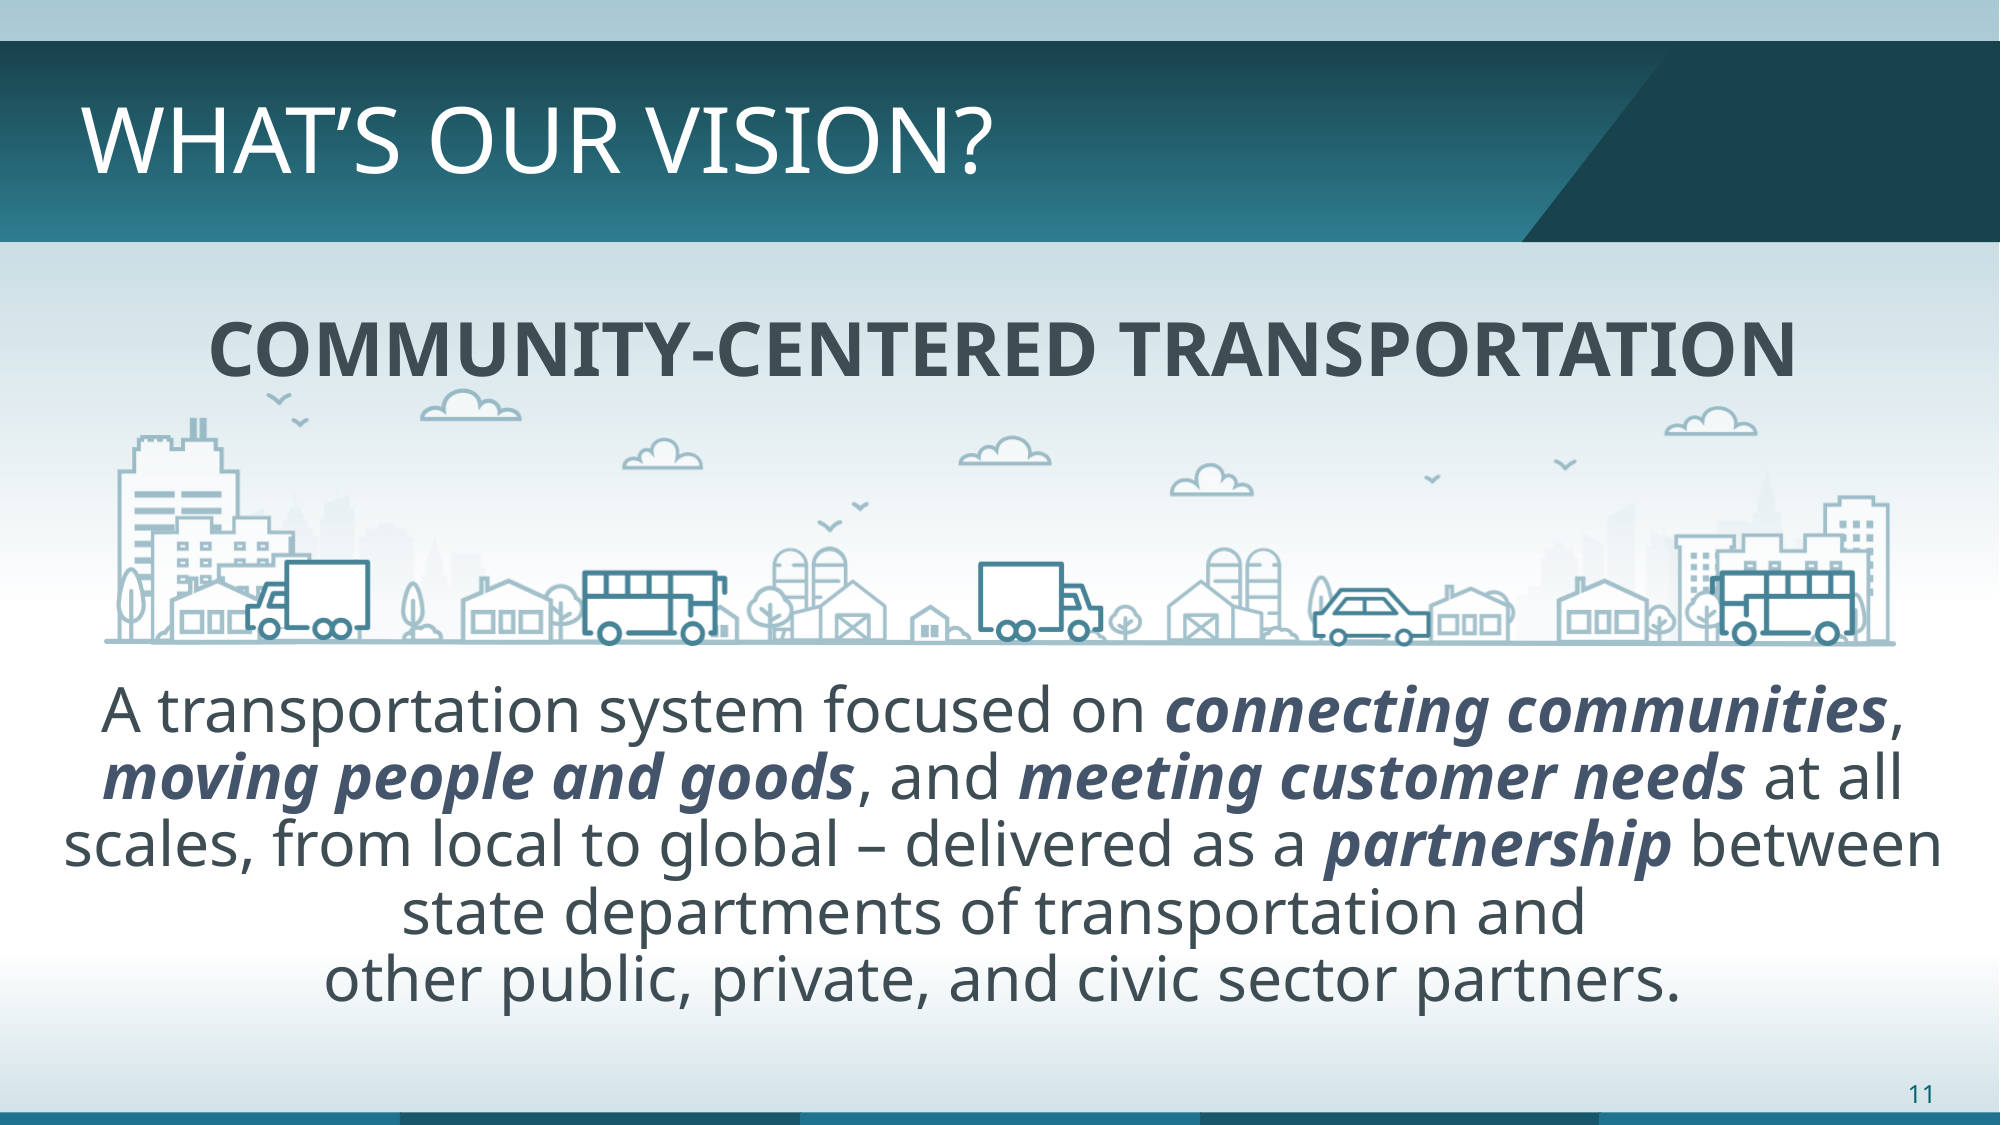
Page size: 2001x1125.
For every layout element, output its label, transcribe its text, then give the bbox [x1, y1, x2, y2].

list Community-centered transportation A transportation system focused on connecting communities, moving people and goods, and meeting customer needs at all scales, from local to global – delivered as a partnership between state departments of transportation and other public, private, and civic sector partners. [38, 285, 1970, 1059]
picture [104, 388, 1896, 647]
title What’s Our Vision? [65, 46, 1490, 243]
